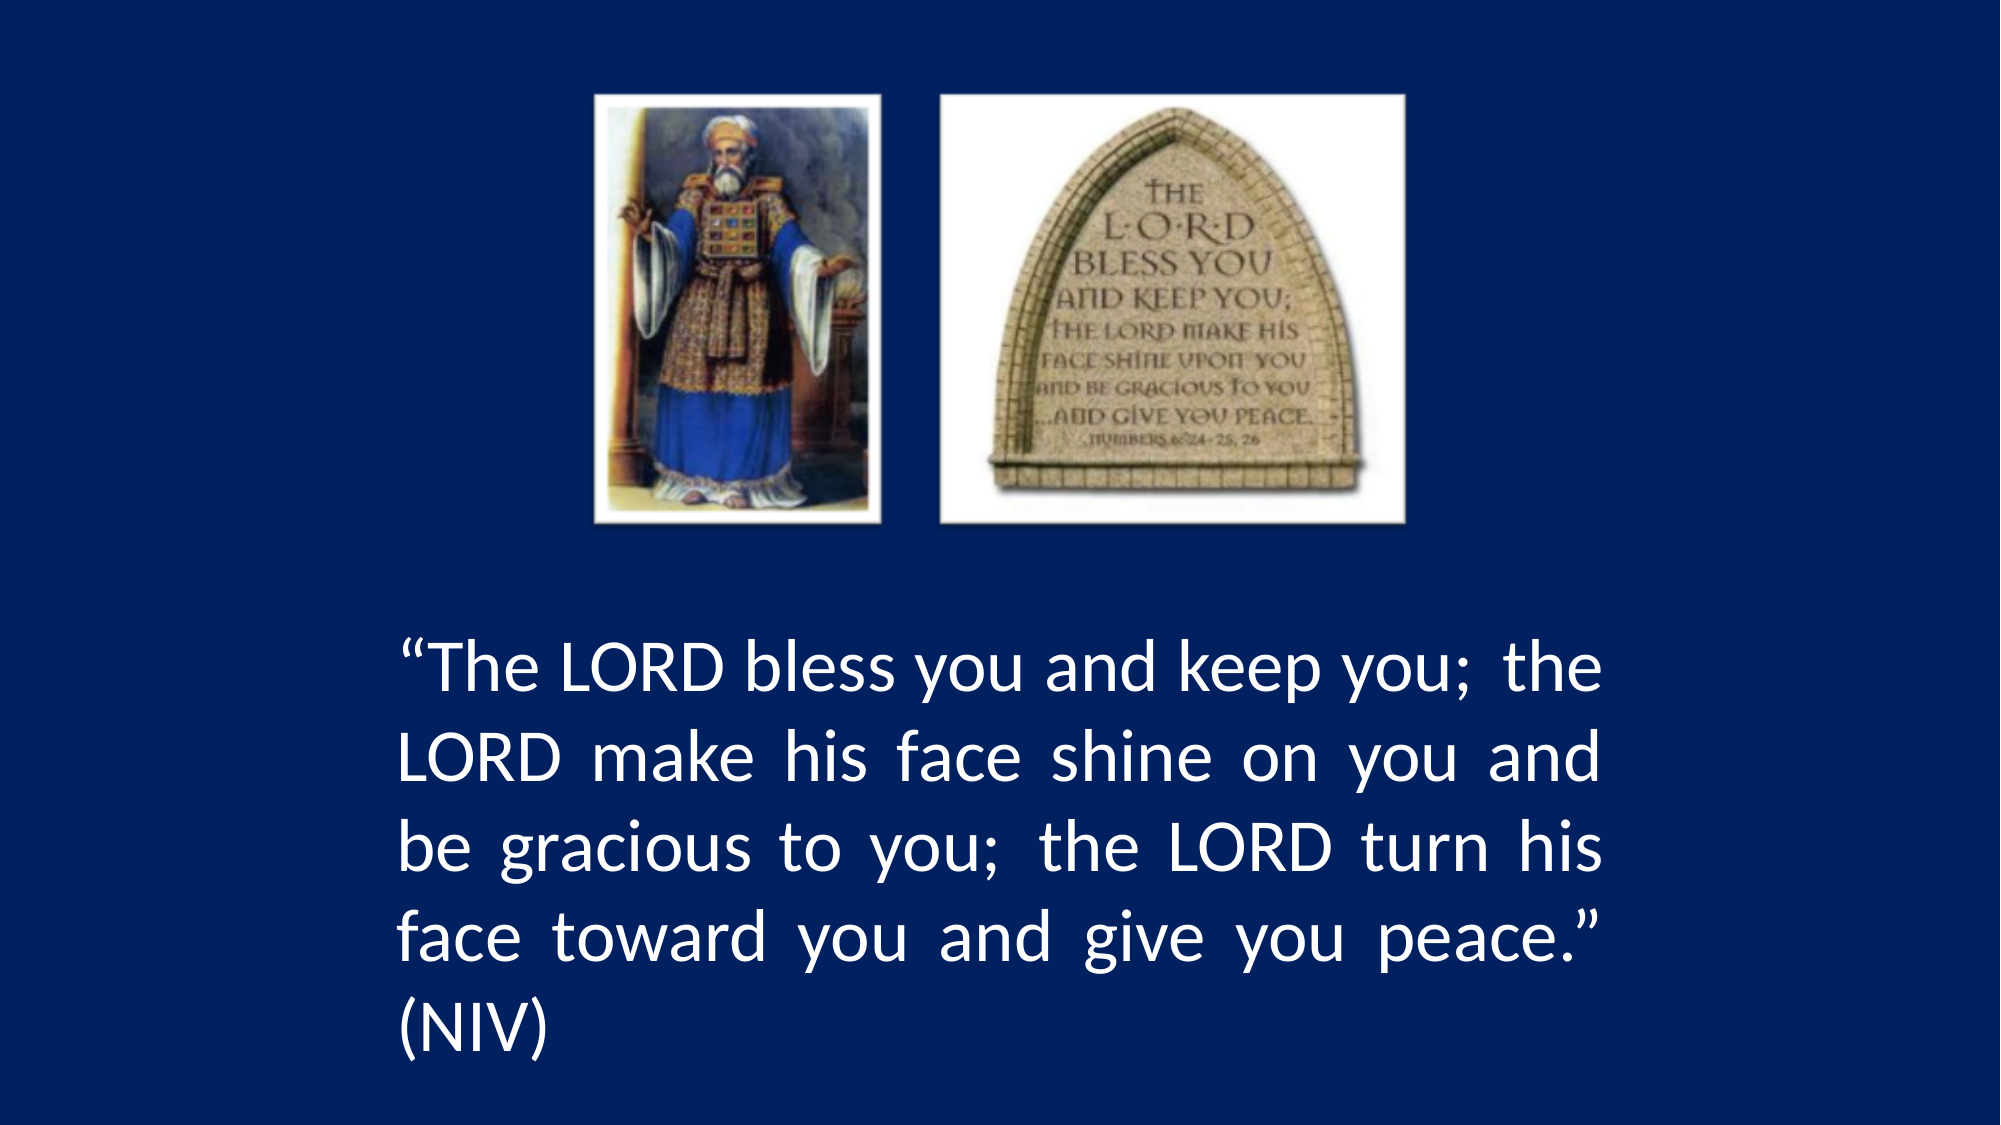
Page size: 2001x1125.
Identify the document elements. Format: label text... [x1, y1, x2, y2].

picture [583, 87, 1417, 538]
text_box “The Lord bless you and keep you; the Lord make his face shine on you and be gracious to you; the Lord turn his face toward you and give you peace.” (NIV) [381, 608, 1619, 1074]
